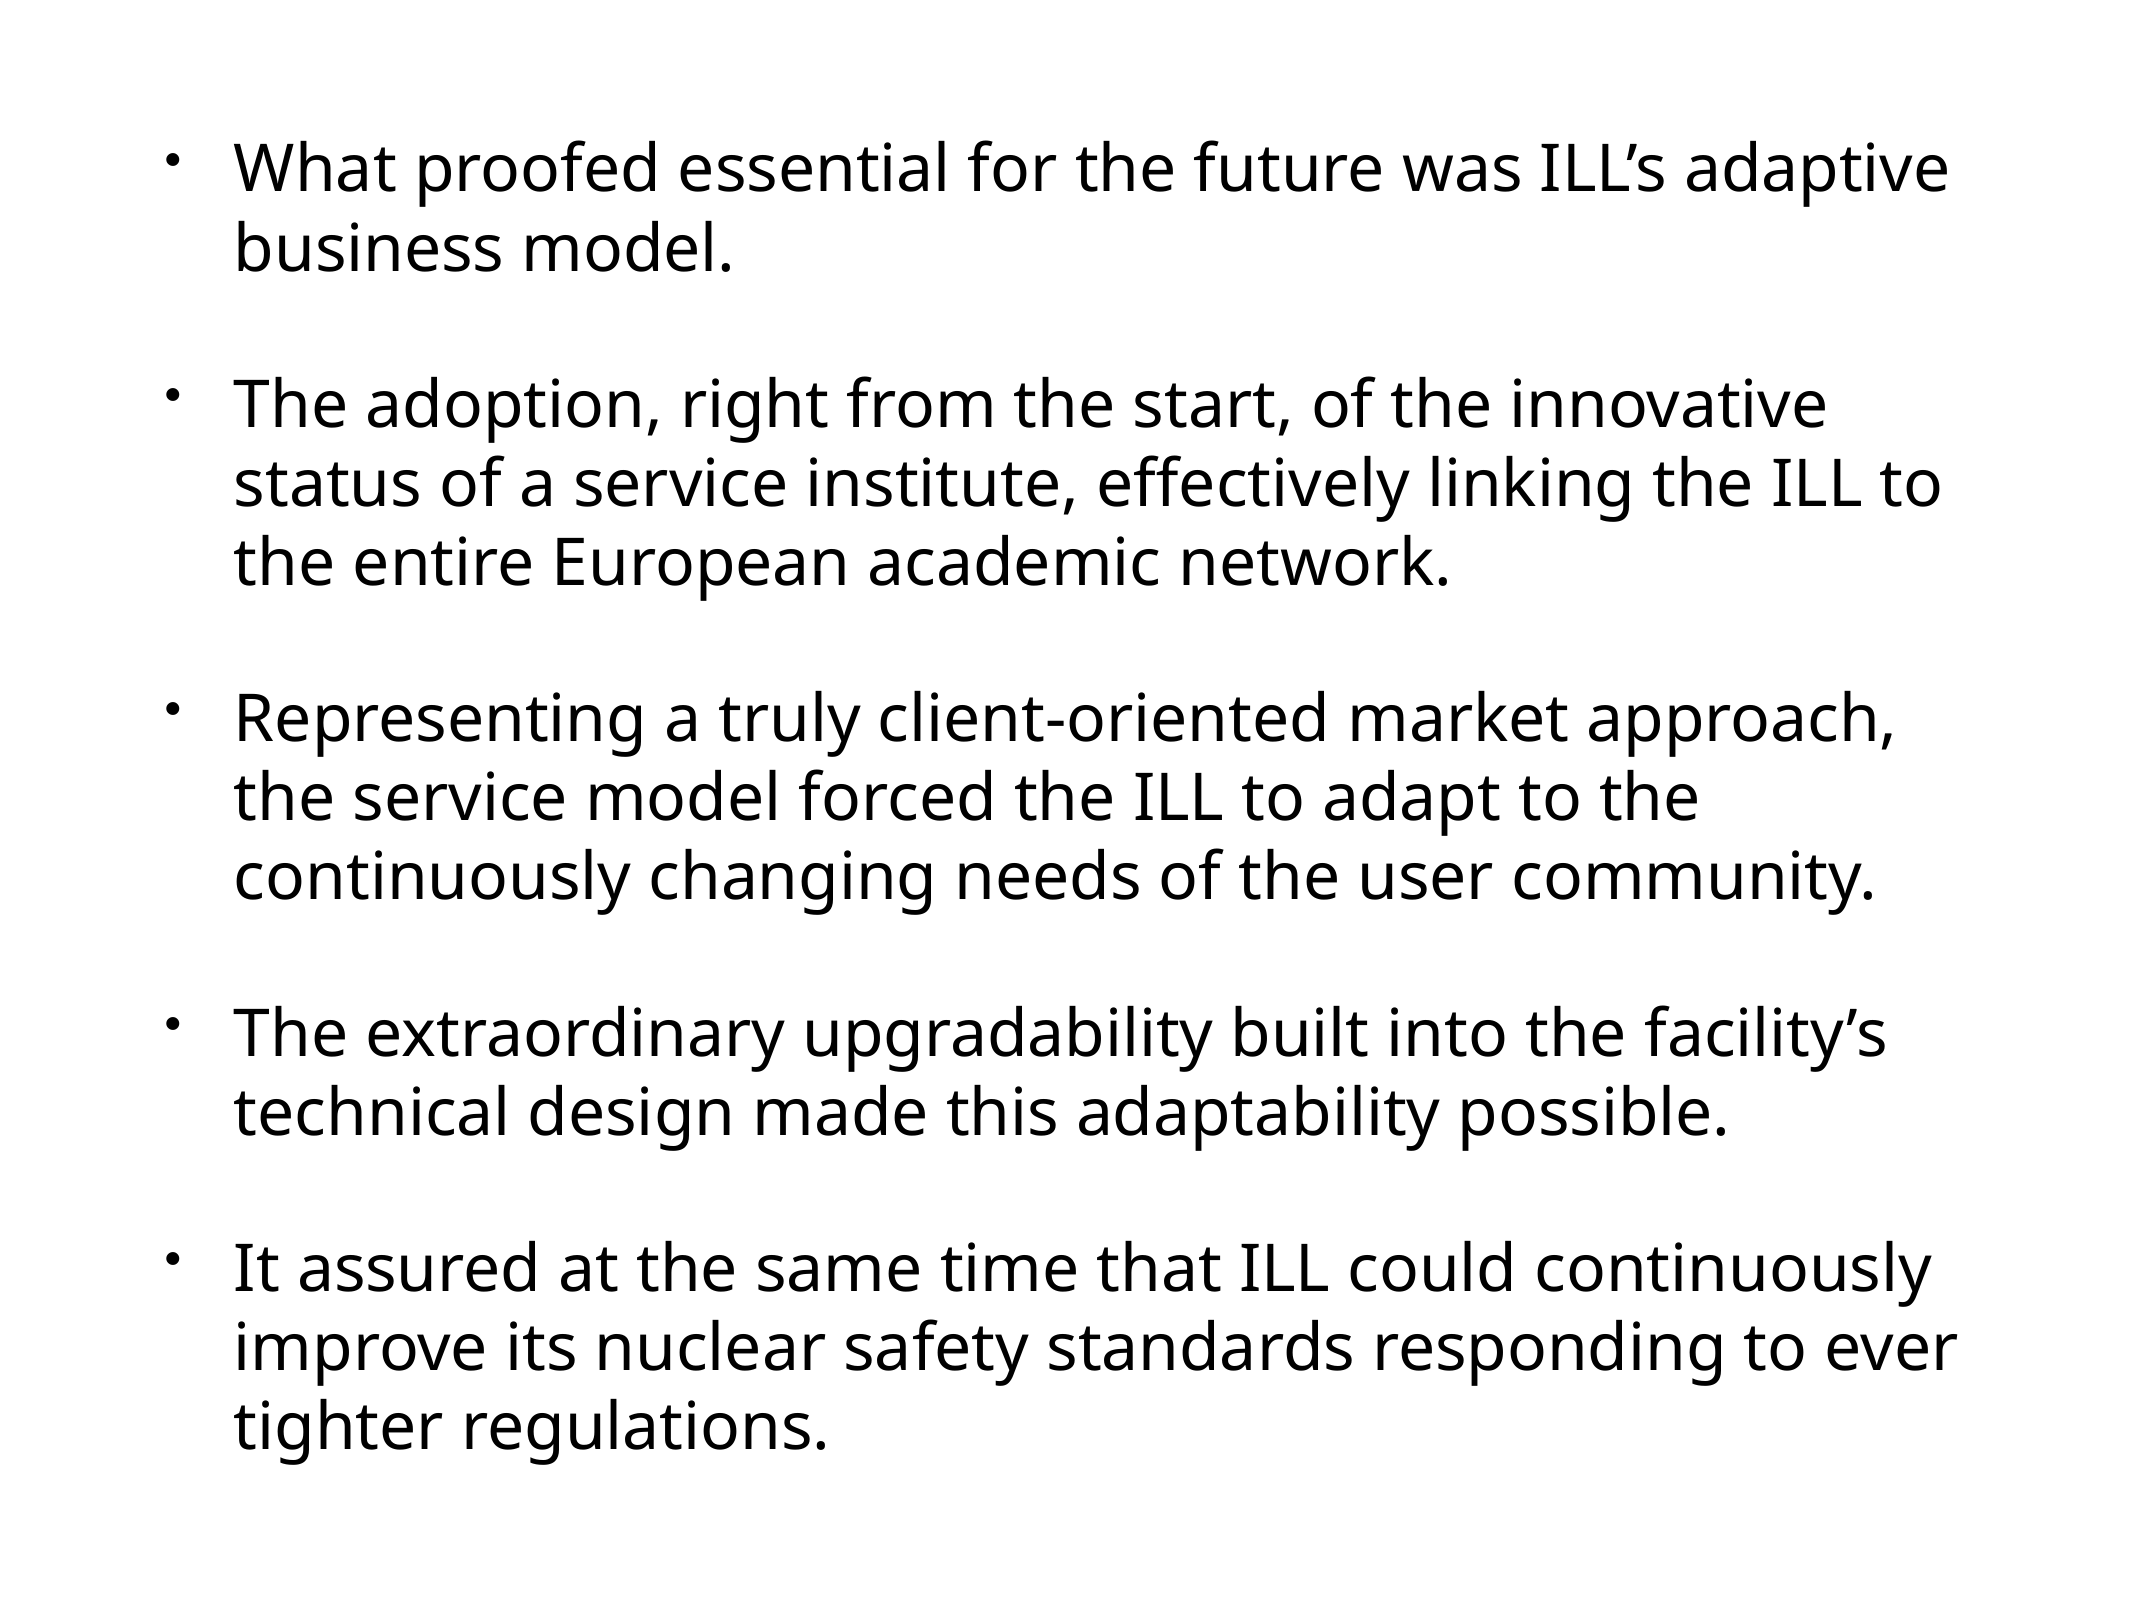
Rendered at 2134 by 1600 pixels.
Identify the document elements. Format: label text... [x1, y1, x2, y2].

list What proofed essential for the future was ILL’s adaptive business model. The adoption, right from the start, of the innovative status of a service institute, effectively linking the ILL to the entire European academic network. Representing a truly client-oriented market approach, the service model forced the ILL to adapt to the continuously changing needs of the user community. The extraordinary upgradability built into the facility’s technical design made this adaptability possible. It assured at the same time that ILL could continuously improve its nuclear safety standards responding to ever tighter regulations. [155, 103, 1978, 1485]
